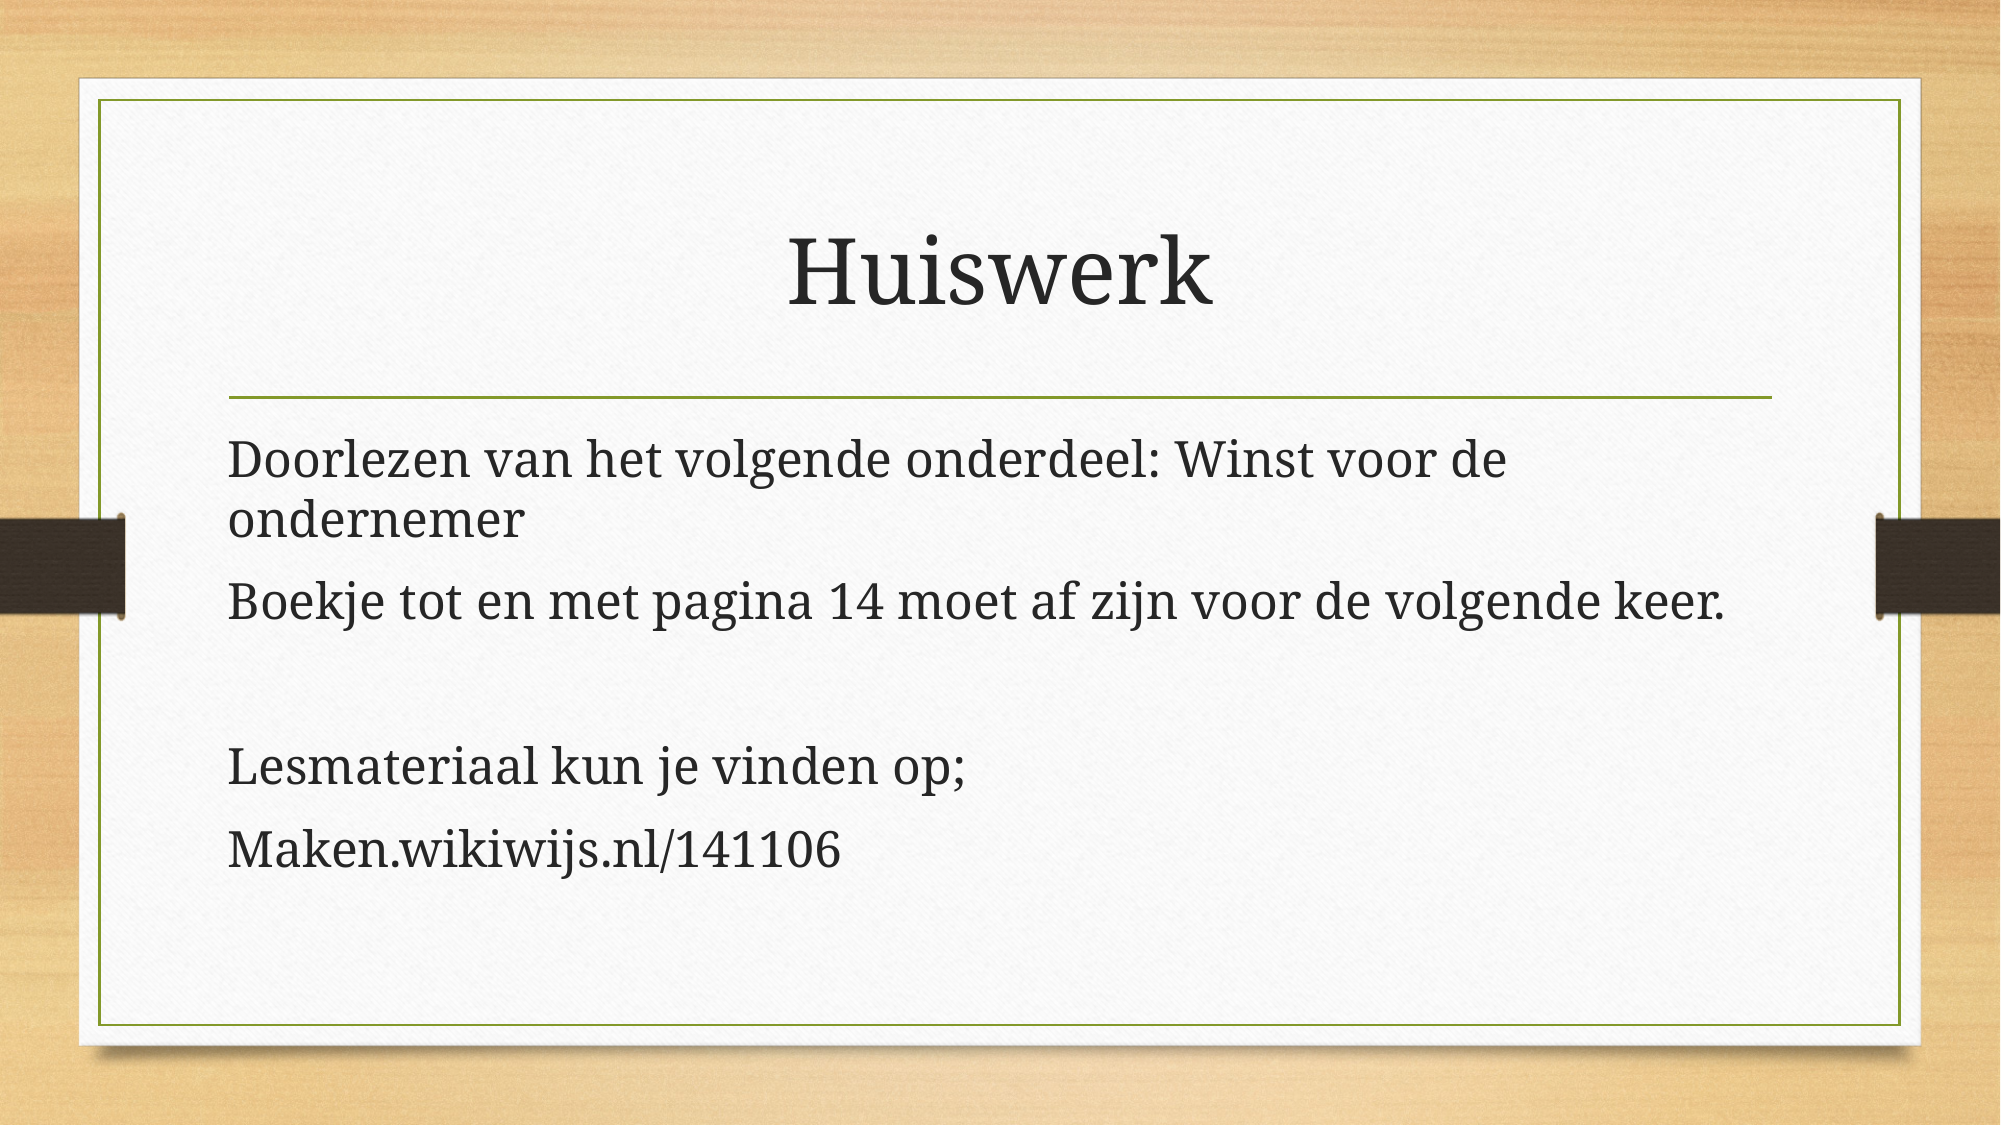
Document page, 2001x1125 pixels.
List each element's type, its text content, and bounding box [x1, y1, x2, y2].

list Doorlezen van het volgende onderdeel: Winst voor de ondernemer Boekje tot en met pagina 14 moet af zijn voor de volgende keer. Lesmateriaal kun je vinden op; Maken.wikiwijs.nl/141106 [212, 419, 1788, 964]
picture [0, 0, 2001, 1125]
title Huiswerk [212, 161, 1788, 375]
